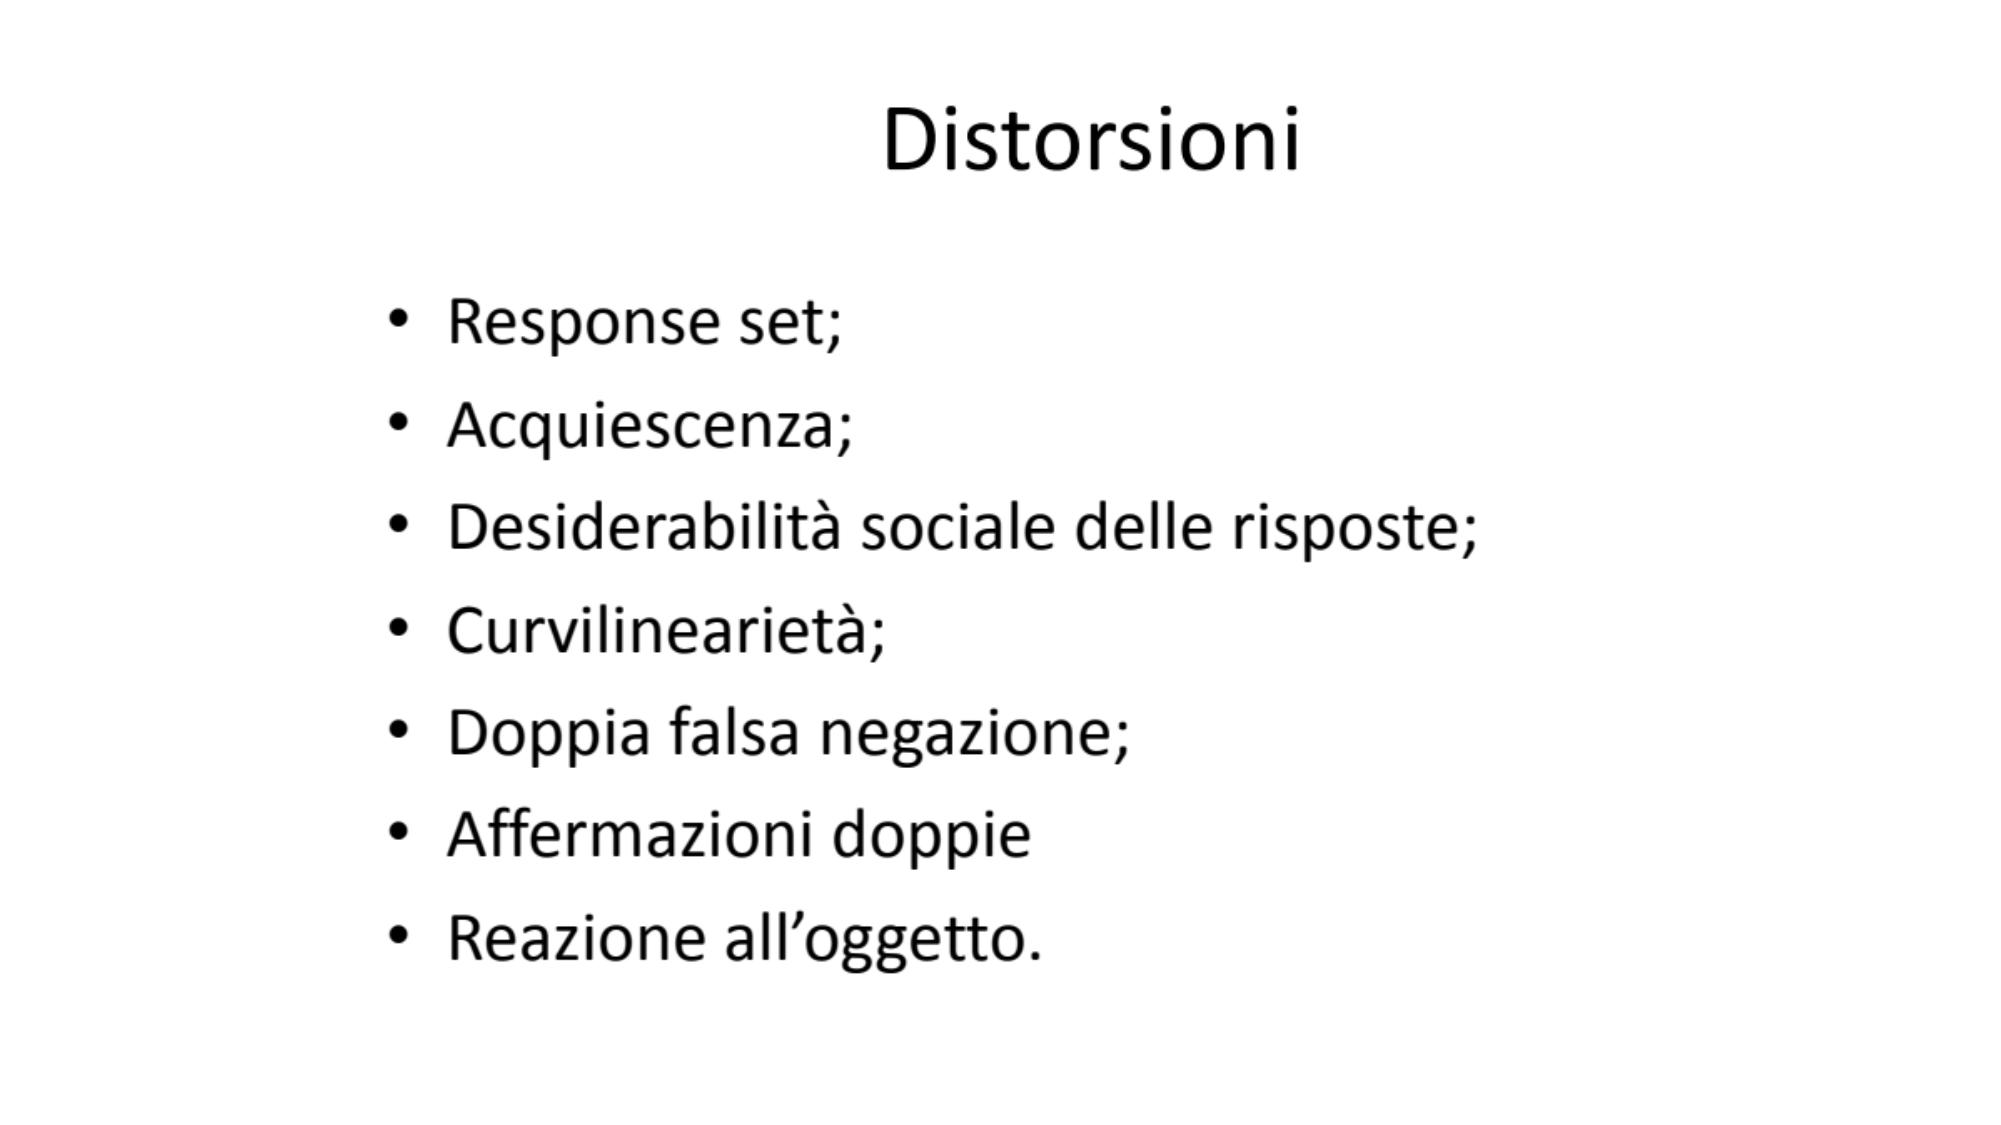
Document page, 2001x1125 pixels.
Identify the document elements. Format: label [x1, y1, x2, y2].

picture [340, 46, 1579, 1125]
